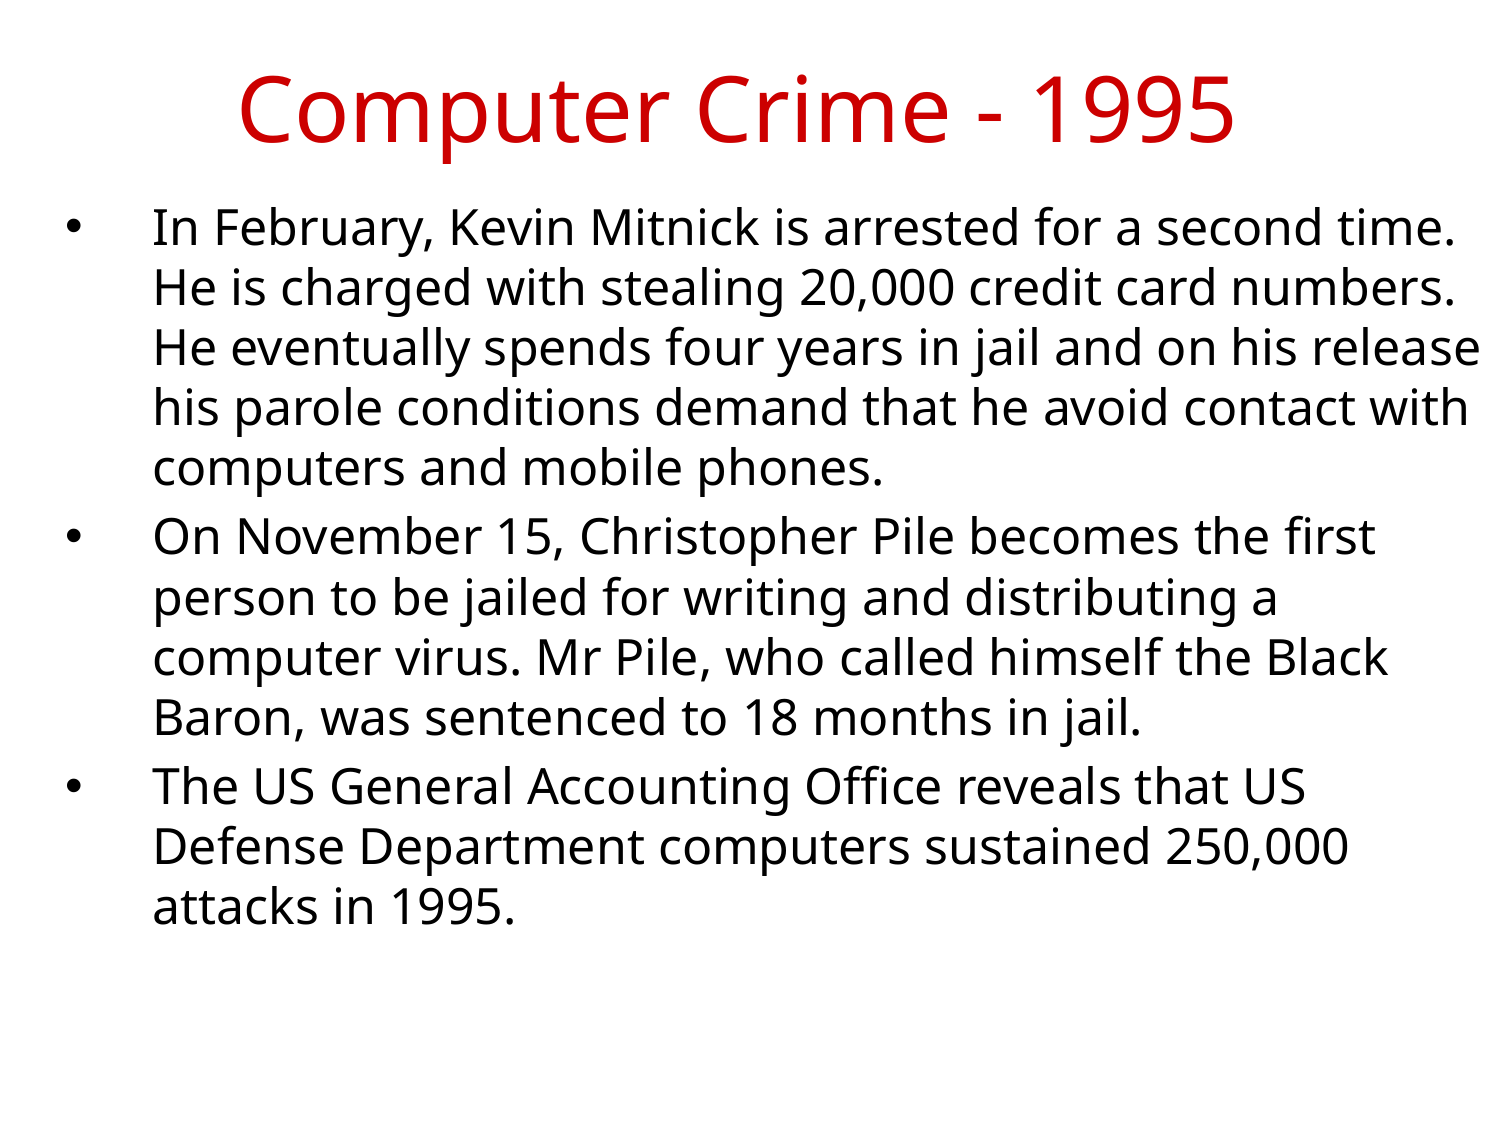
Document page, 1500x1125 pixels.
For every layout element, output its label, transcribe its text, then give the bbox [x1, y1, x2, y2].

list In February, Kevin Mitnick is arrested for a second time. He is charged with stealing 20,000 credit card numbers. He eventually spends four years in jail and on his release his parole conditions demand that he avoid contact with computers and mobile phones. On November 15, Christopher Pile becomes the first person to be jailed for writing and distributing a computer virus. Mr Pile, who called himself the Black Baron, was sentenced to 18 months in jail. The US General Accounting Office reveals that US Defense Department computers sustained 250,000 attacks in 1995. [50, 187, 1500, 1063]
text_box Computer Crime - 1995 [112, 12, 1388, 200]
